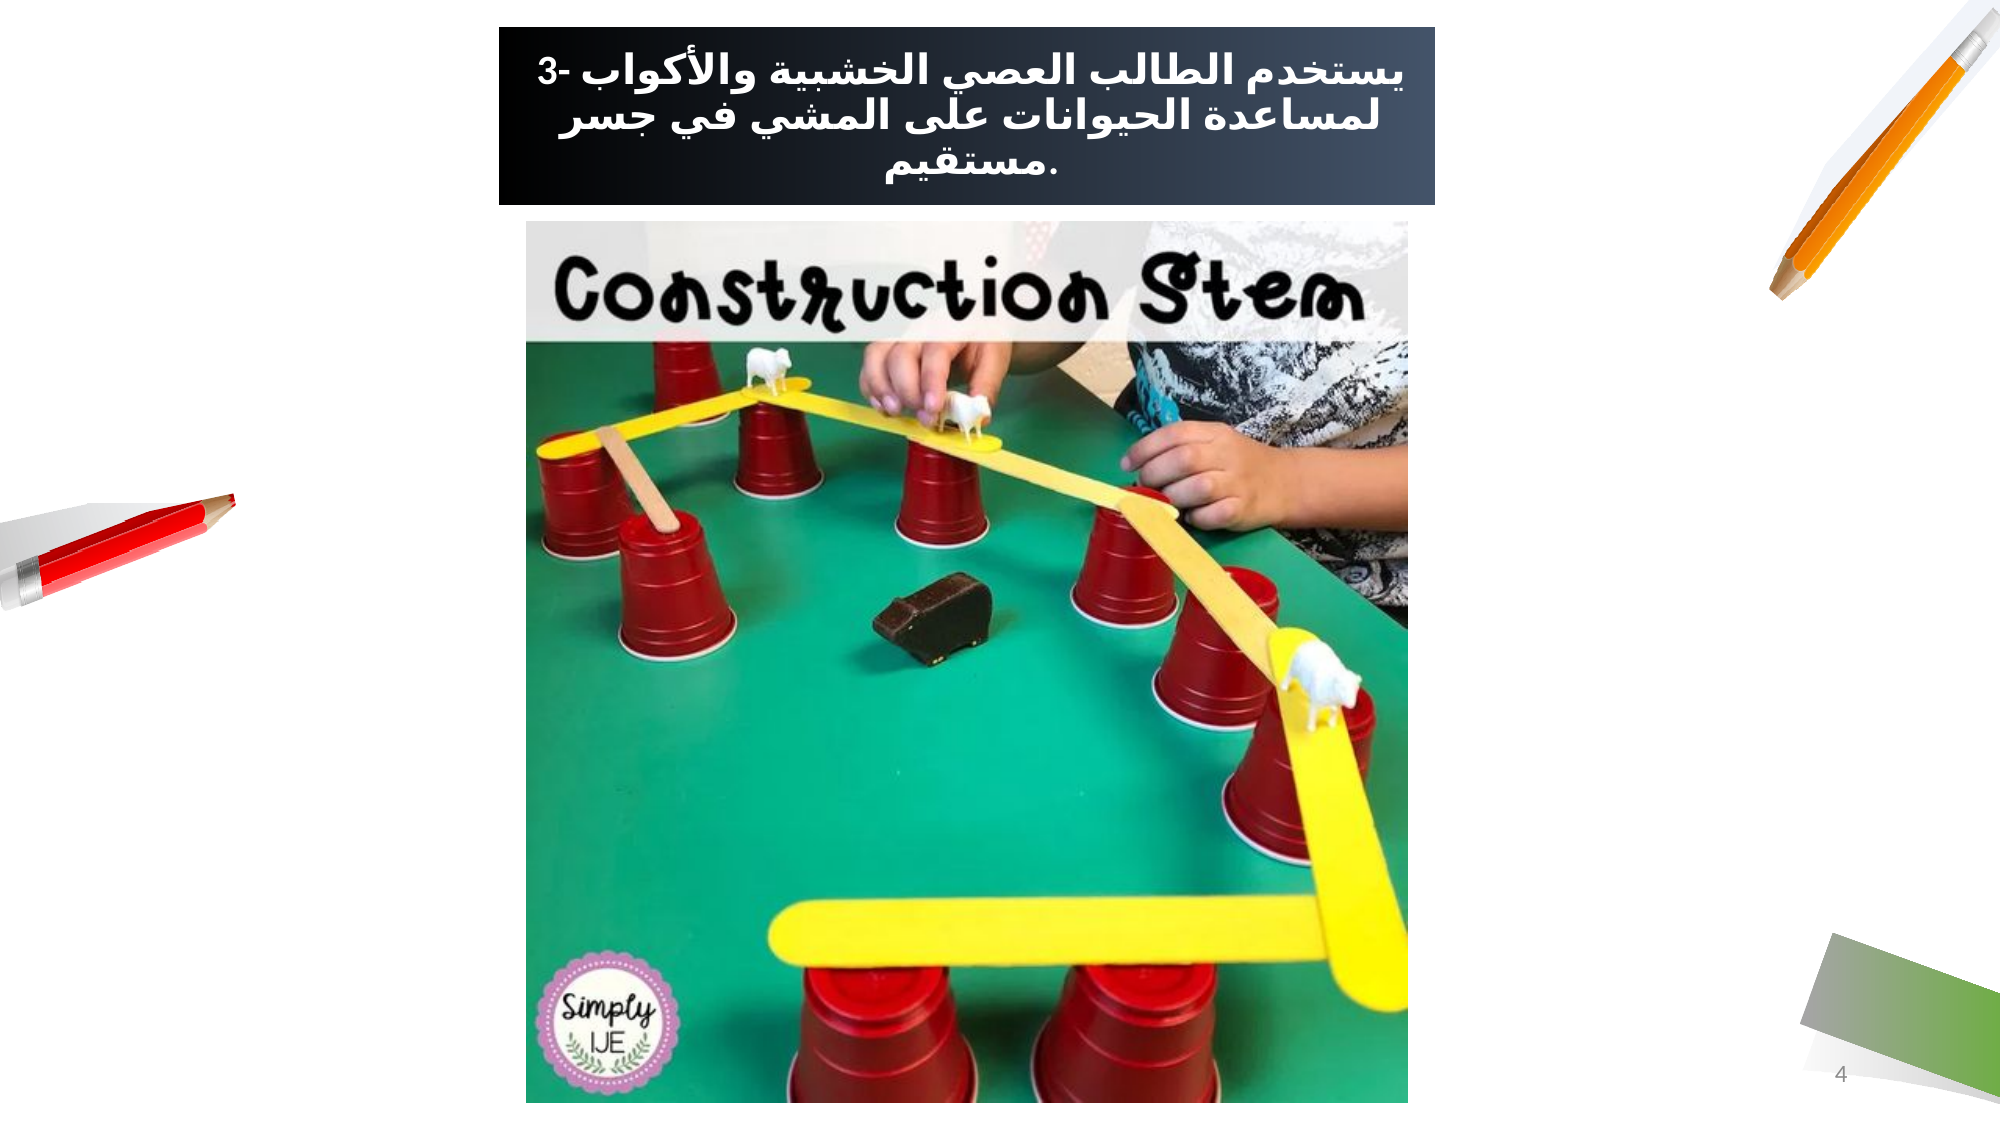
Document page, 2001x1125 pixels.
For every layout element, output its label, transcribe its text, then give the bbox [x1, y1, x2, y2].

title 3- يستخدم الطالب العصي الخشبية والأكواب لمساعدة الحيوانات على المشي في جسر مستقيم. [499, 27, 1435, 205]
picture [0, 493, 248, 613]
slide_number 4 [1412, 1042, 1863, 1103]
picture [1755, 0, 2000, 322]
picture [526, 221, 1408, 1103]
